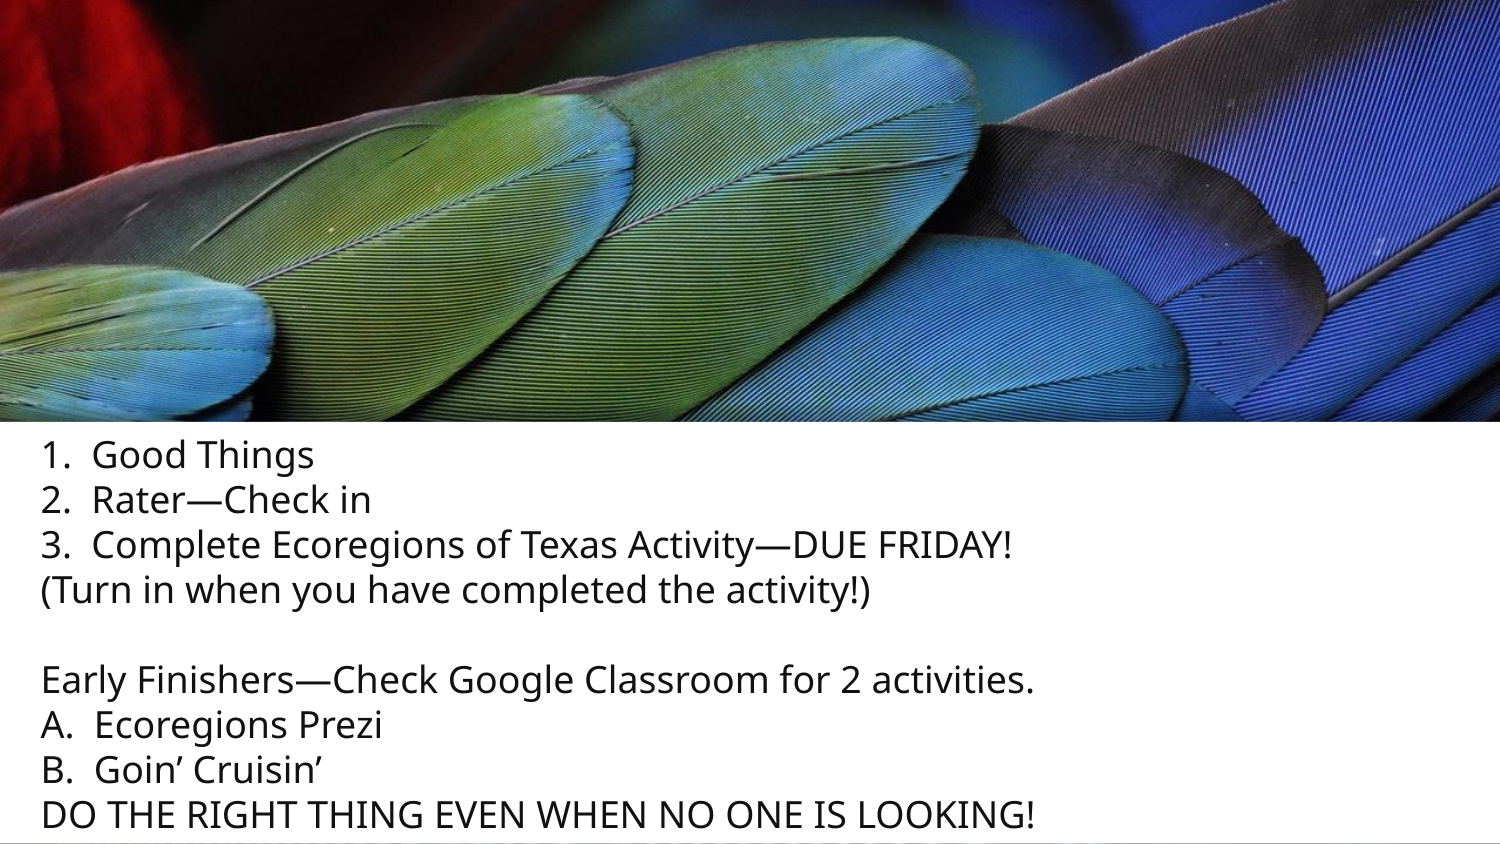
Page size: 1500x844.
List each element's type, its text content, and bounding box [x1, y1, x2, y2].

picture [0, 0, 1500, 421]
title 1. Good Things 2. Rater—Check in 3. Complete Ecoregions of Texas Activity—DUE FRIDAY! (Turn in when you have completed the activity!) Early Finishers—Check Google Classroom for 2 activities. A. Ecoregions Prezi B. Goin’ Cruisin’ DO THE RIGHT THING EVEN WHEN NO ONE IS LOOKING! [25, 435, 1484, 832]
